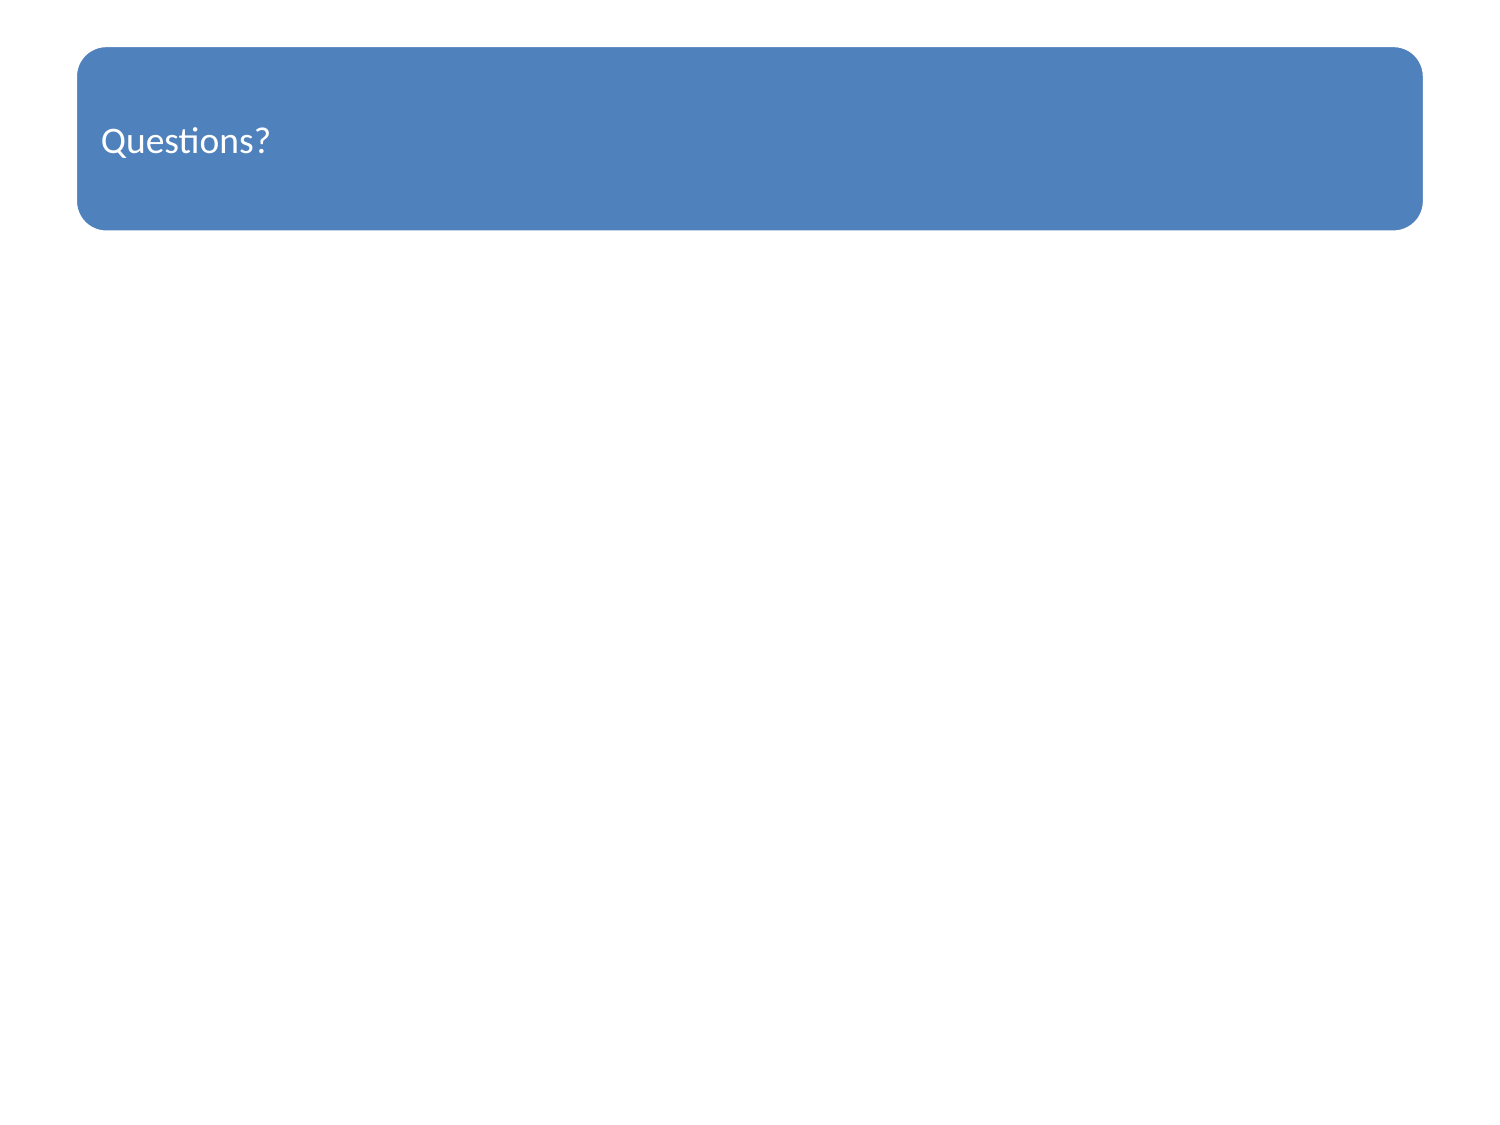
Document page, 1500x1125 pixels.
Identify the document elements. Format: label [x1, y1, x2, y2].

text_box [74, 44, 1426, 233]
